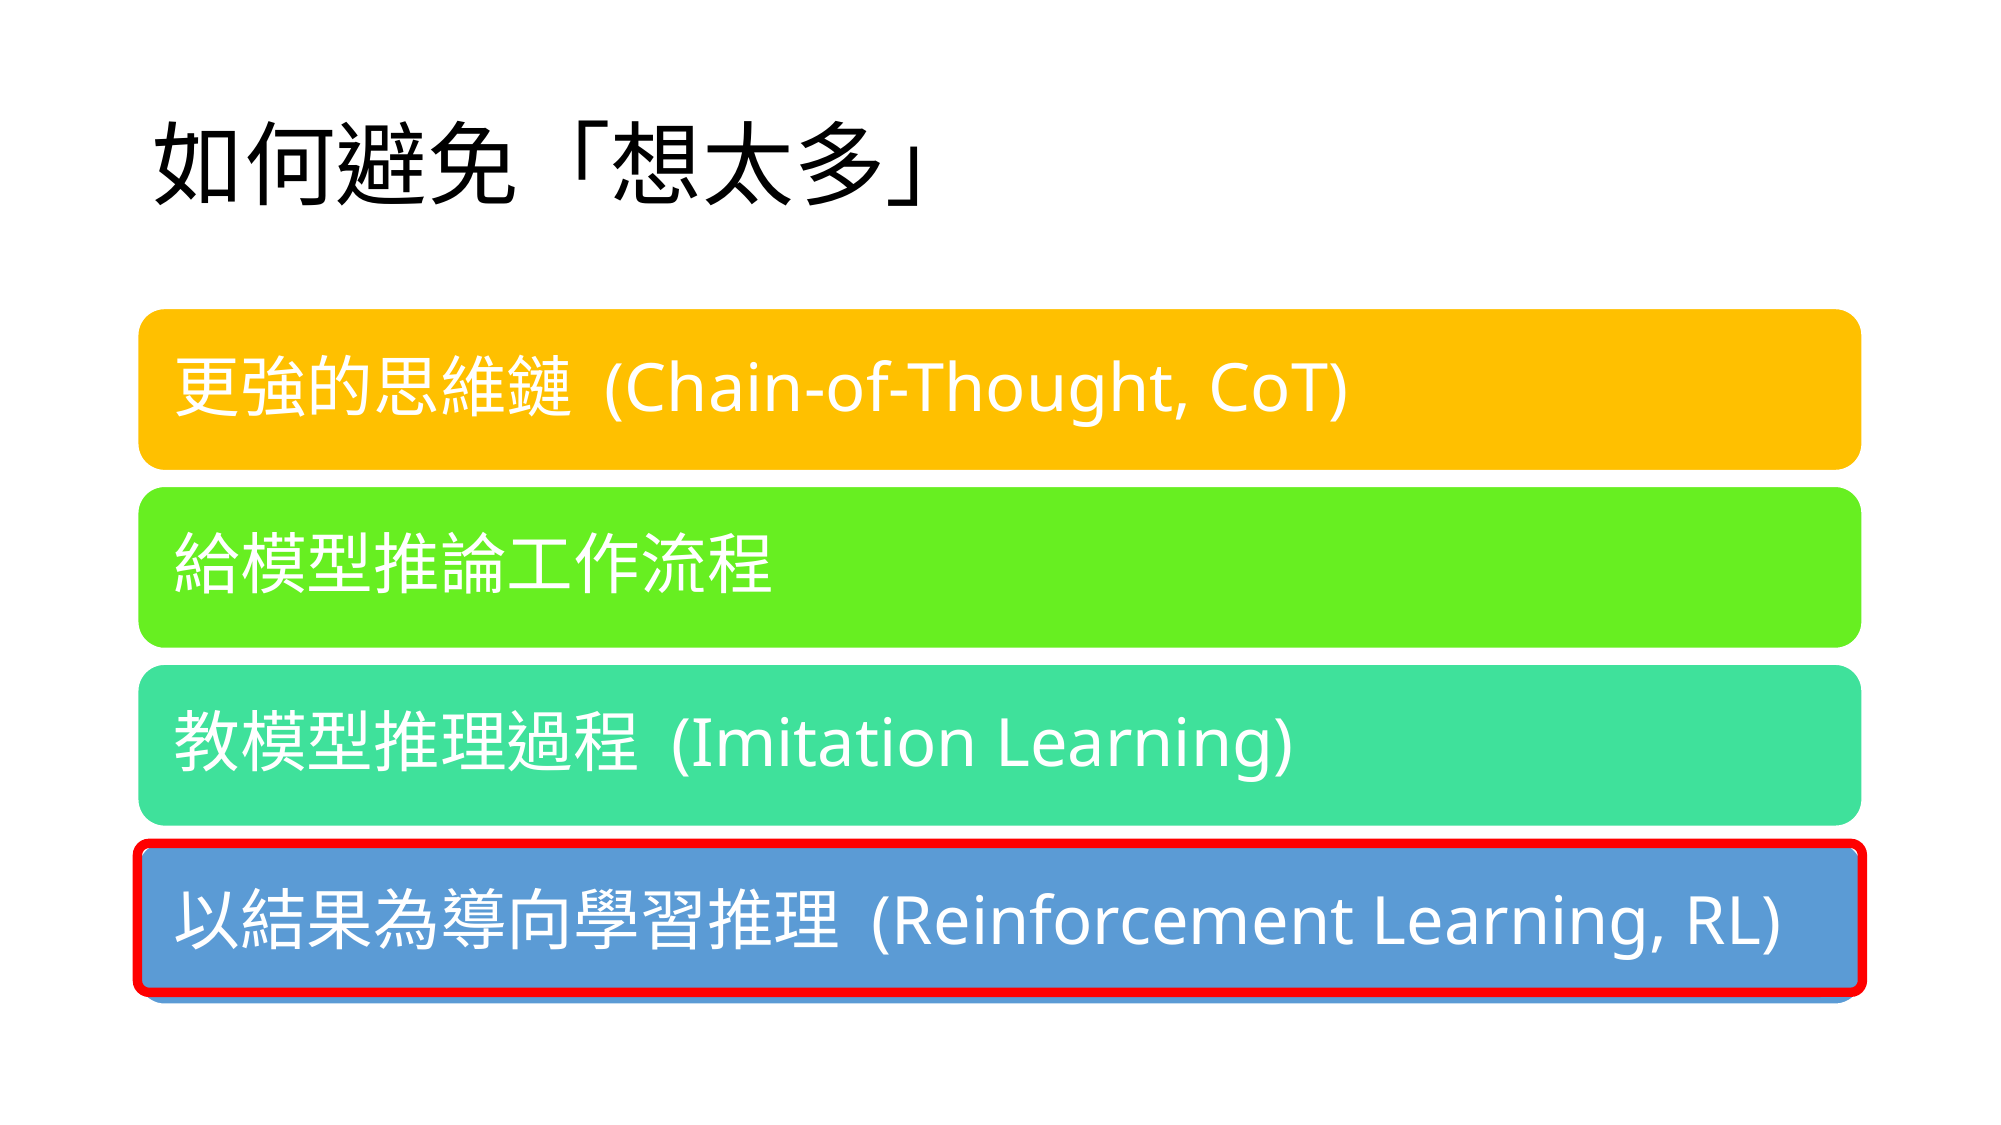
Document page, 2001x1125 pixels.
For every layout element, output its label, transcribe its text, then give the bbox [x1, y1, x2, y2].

title 如何避免「想太多」 [137, 59, 1863, 278]
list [137, 299, 1863, 1014]
